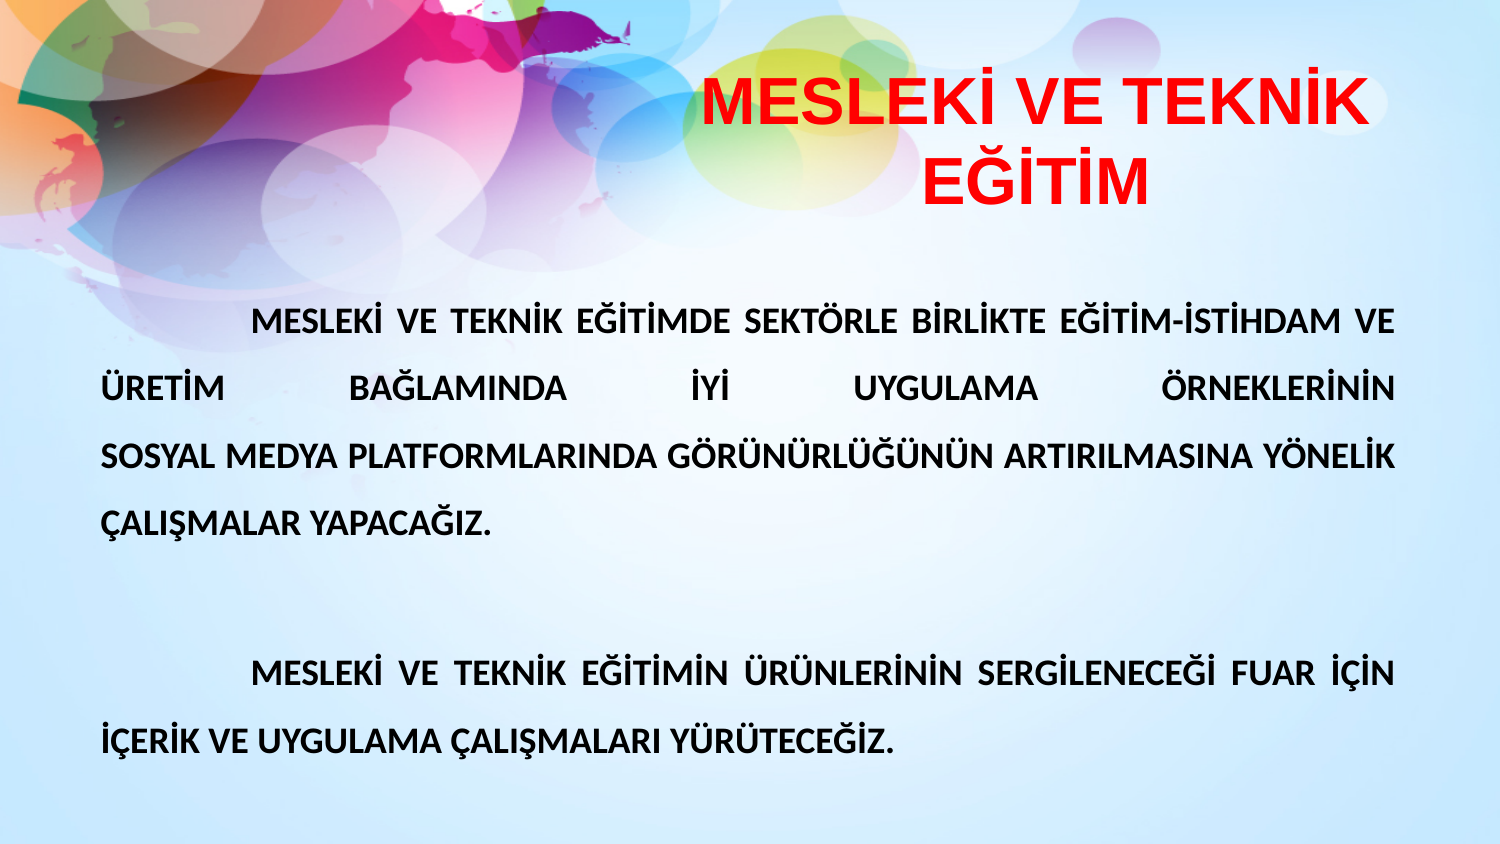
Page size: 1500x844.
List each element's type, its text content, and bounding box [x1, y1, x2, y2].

text_box MESLEKİ VE TEKNİK EĞİTİM [572, 94, 1500, 183]
picture [0, 0, 1500, 844]
list MESLEKİ VE TEKNİK EĞİTİMDE SEKTÖRLE BİRLİKTE EĞİTİM-İSTİHDAM VE ÜRETİM BAĞLAMINDA İYİ UYGULAMA ÖRNEKLERİNİN SOSYAL MEDYA PLATFORMLARINDA GÖRÜNÜRLÜĞÜNÜN ARTIRILMASINA YÖNELİK ÇALIŞMALAR YAPACAĞIZ. MESLEKİ VE TEKNİK EĞİTİMİN ÜRÜNLERİNİN SERGİLENECEĞİ FUAR İÇİN İÇERİK VE UYGULAMA ÇALIŞMALARI YÜRÜTECEĞİZ. [29, 138, 1412, 824]
